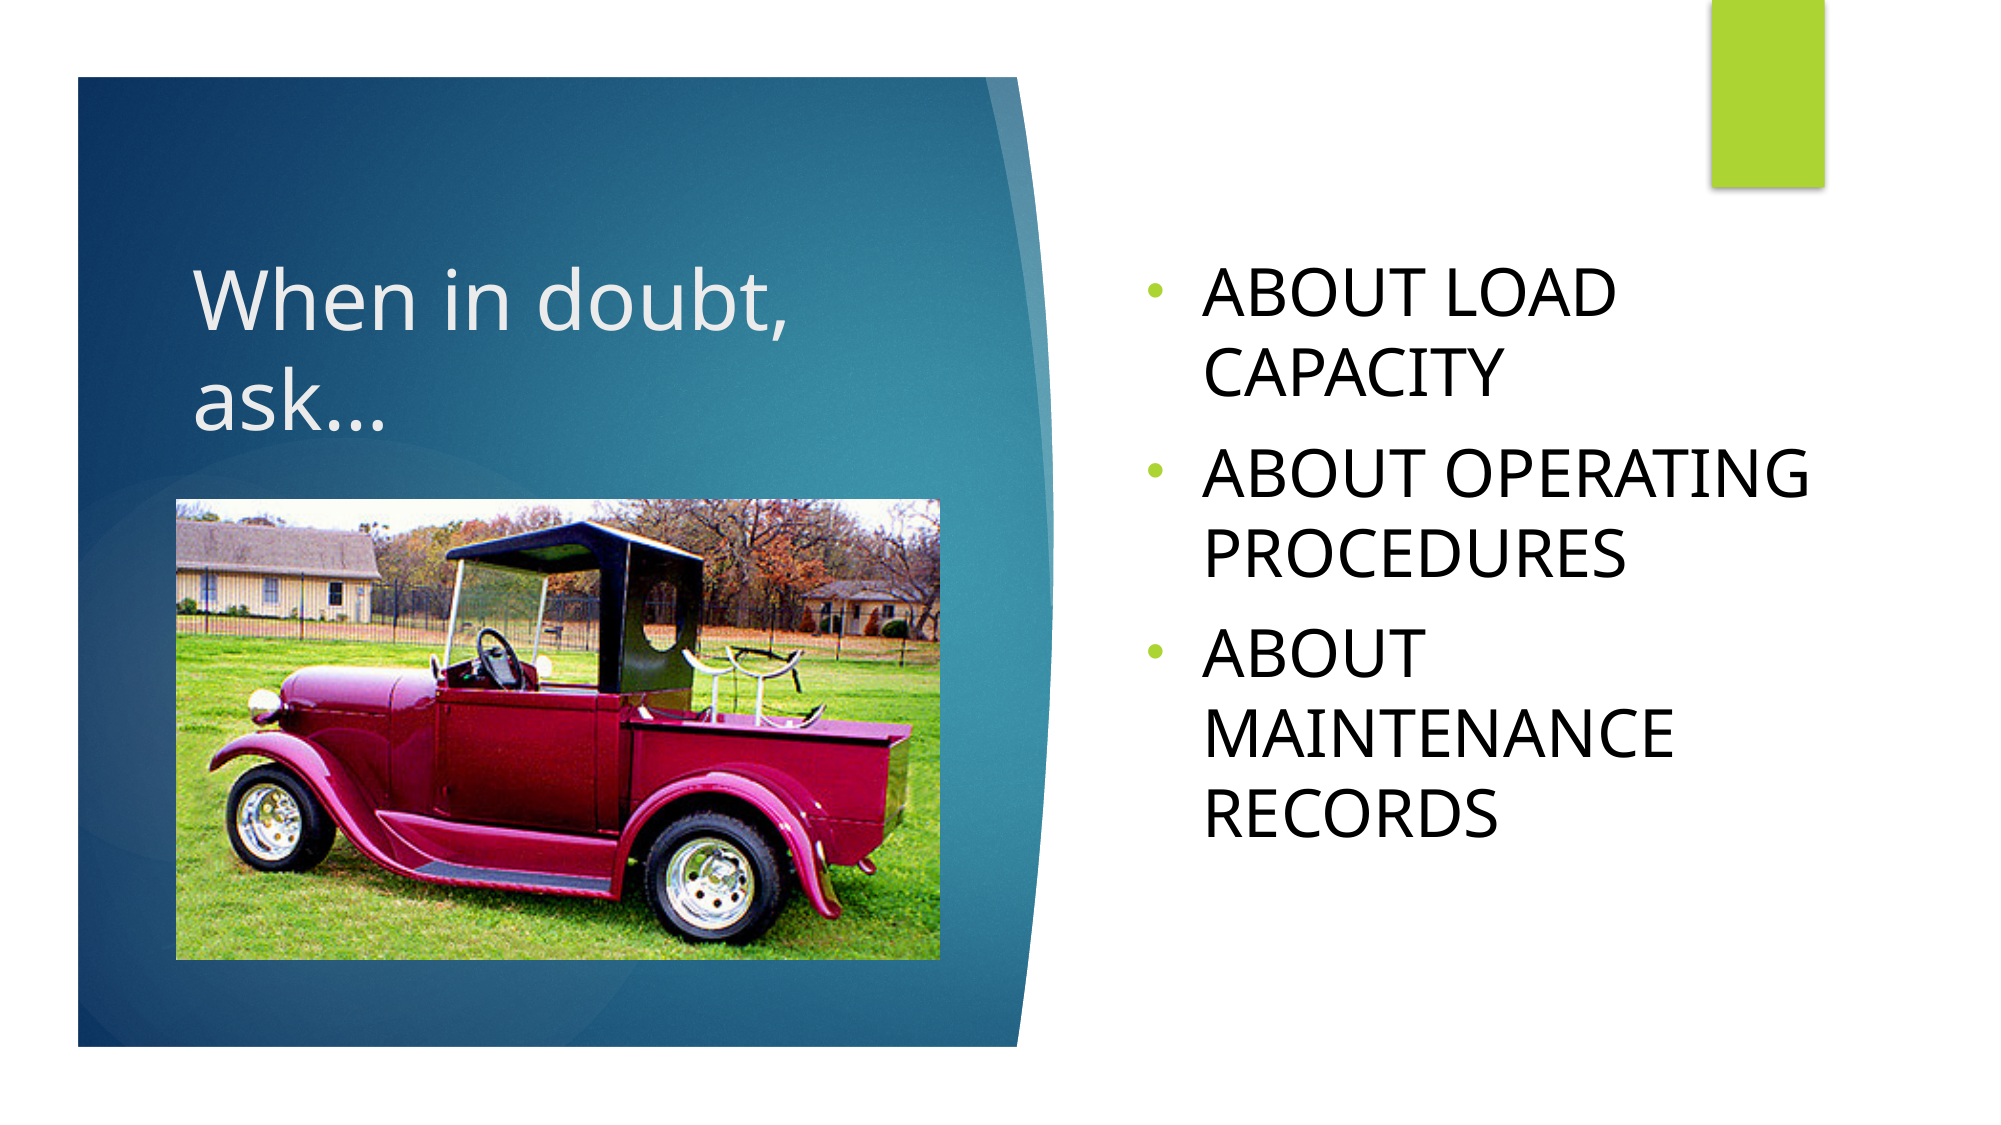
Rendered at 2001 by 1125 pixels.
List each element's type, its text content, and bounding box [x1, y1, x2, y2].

picture [176, 499, 940, 960]
title When in doubt, ask… [176, 160, 891, 499]
list About load capacity About operating procedures About maintenance records [1131, 212, 1892, 960]
